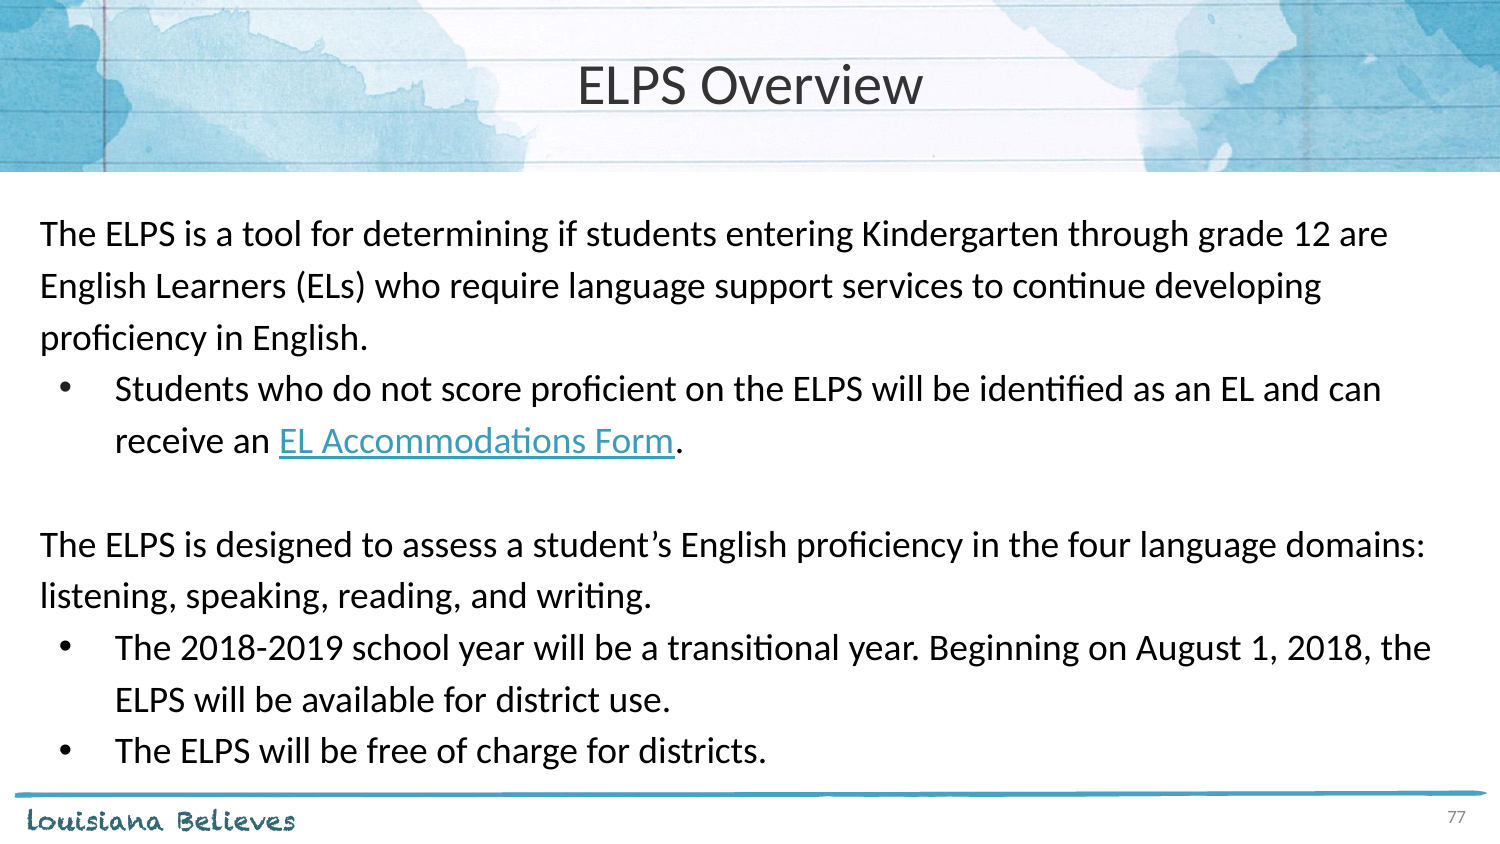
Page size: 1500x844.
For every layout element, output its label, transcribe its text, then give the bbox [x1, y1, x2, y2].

picture [0, 786, 1500, 844]
list The ELPS is a tool for determining if students entering Kindergarten through grade 12 are English Learners (ELs) who require language support services to continue developing proficiency in English. Students who do not score proficient on the ELPS will be identified as an EL and can receive an EL Accommodations Form. The ELPS is designed to assess a student’s English proficiency in the four language domains: listening, speaking, reading, and writing. The 2018-2019 school year will be a transitional year. Beginning on August 1, 2018, the ELPS will be available for district use. The ELPS will be free of charge for districts. [24, 187, 1475, 769]
title ELPS Overview [0, 0, 1500, 172]
